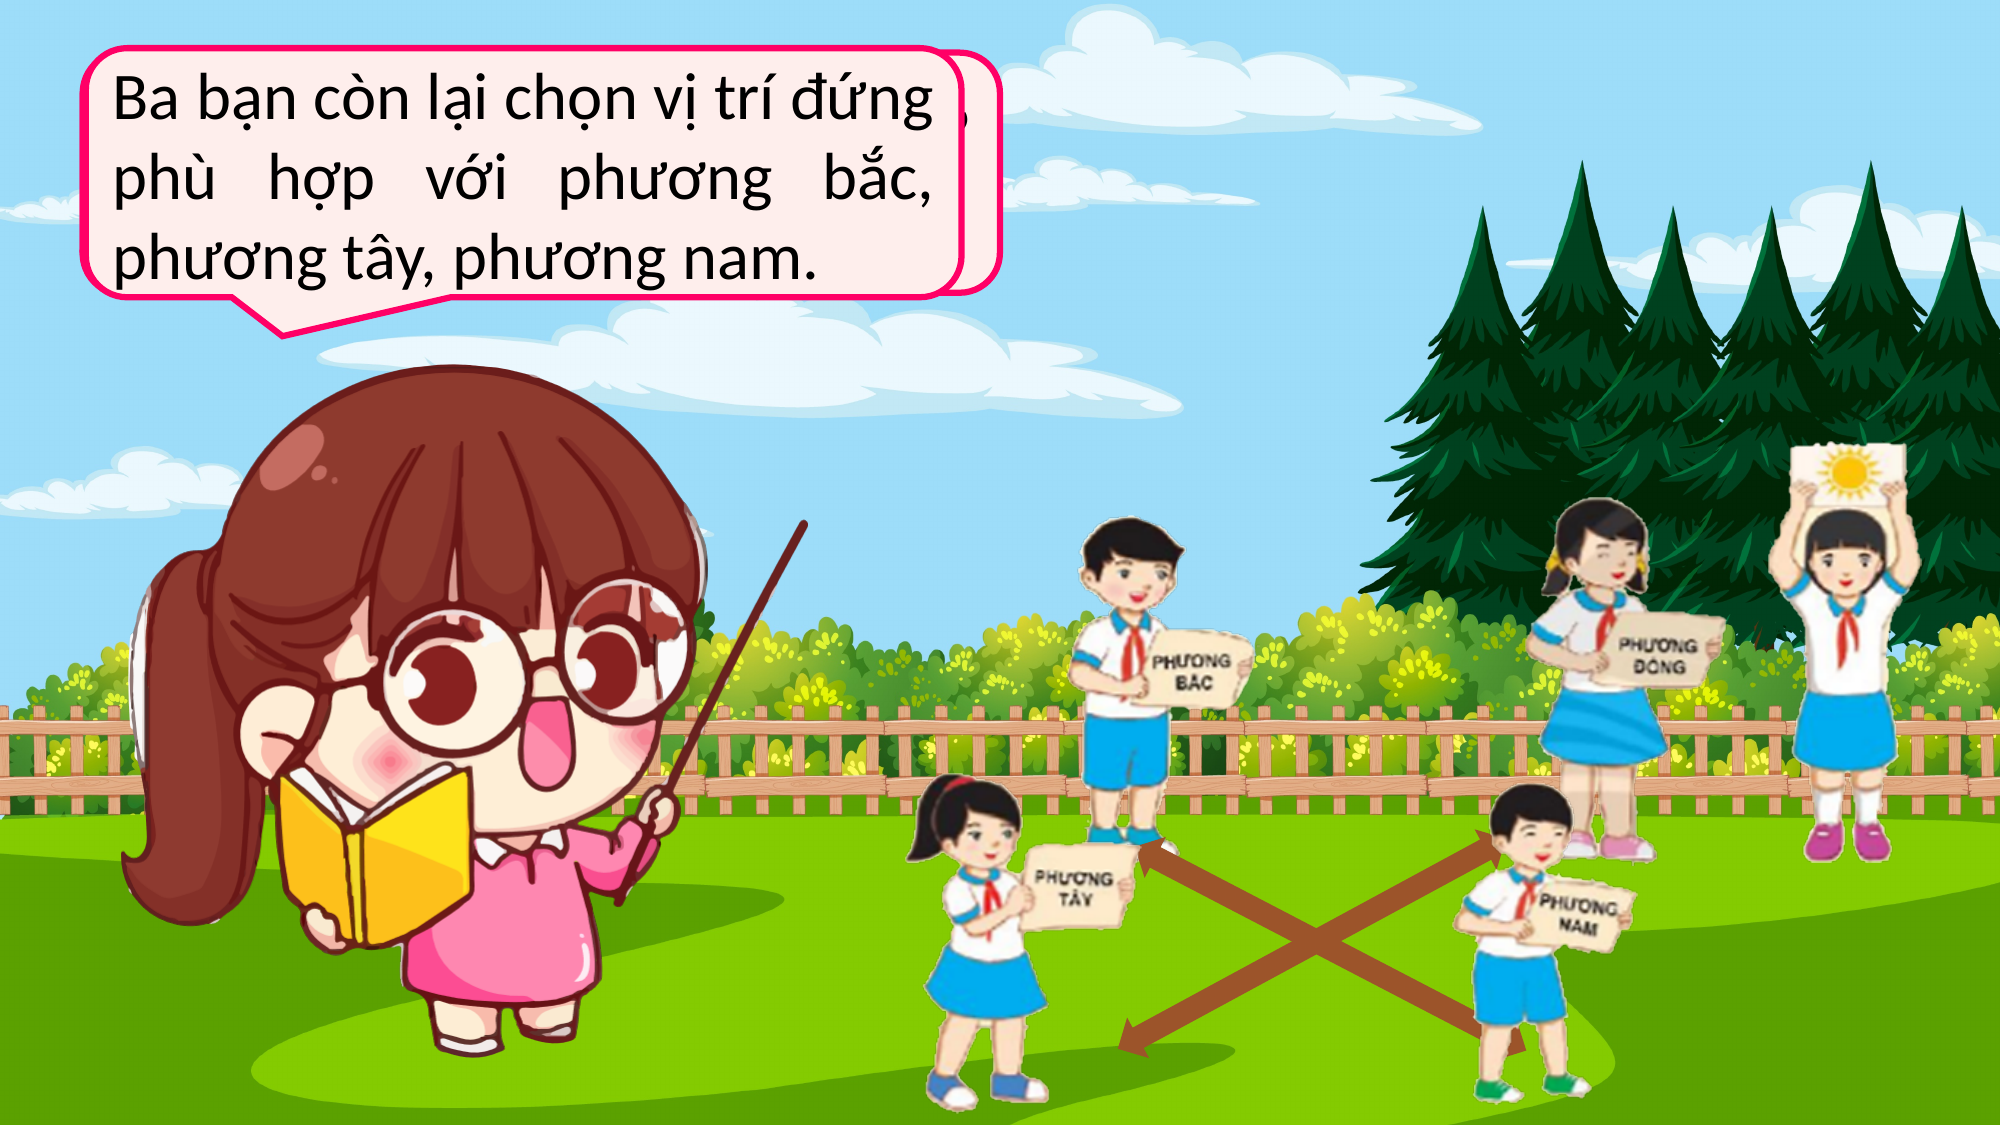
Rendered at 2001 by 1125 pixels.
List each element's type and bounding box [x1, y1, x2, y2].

picture [0, 0, 2000, 1125]
text_box [1142, 920, 1452, 972]
